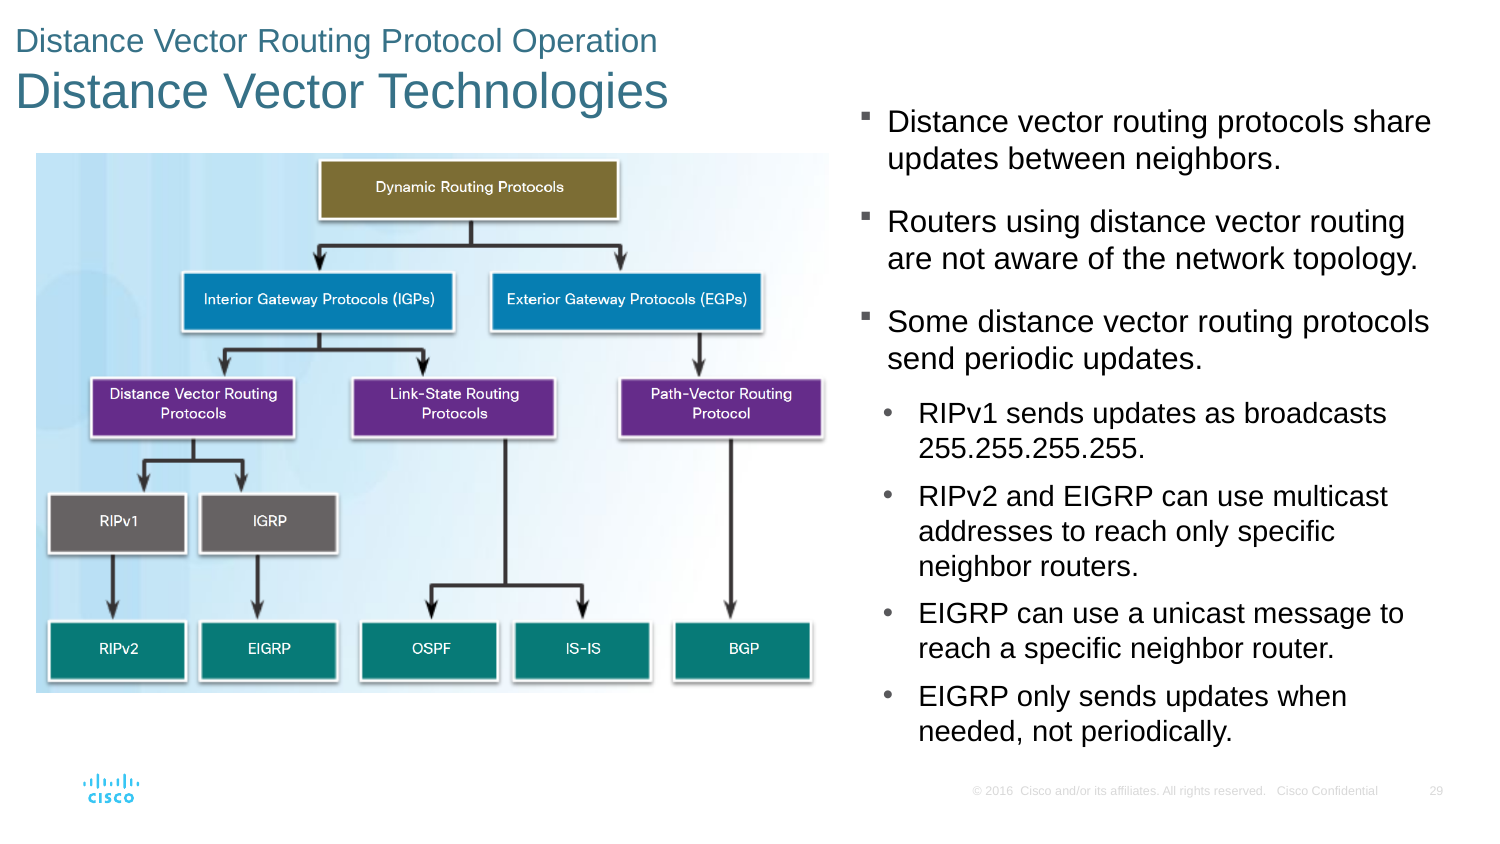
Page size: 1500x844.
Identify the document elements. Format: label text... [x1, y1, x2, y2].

picture [35, 153, 829, 694]
title Distance Vector Routing Protocol Operation Distance Vector Technologies [0, 6, 1500, 131]
list Distance vector routing protocols share updates between neighbors. Routers using distance vector routing are not aware of the network topology. Some distance vector routing protocols send periodic updates. RIPv1 sends updates as broadcasts 255.255.255.255. RIPv2 and EIGRP can use multicast addresses to reach only specific neighbor routers. EIGRP can use a unicast message to reach a specific neighbor router. EIGRP only sends updates when needed, not periodically. [844, 131, 1477, 774]
